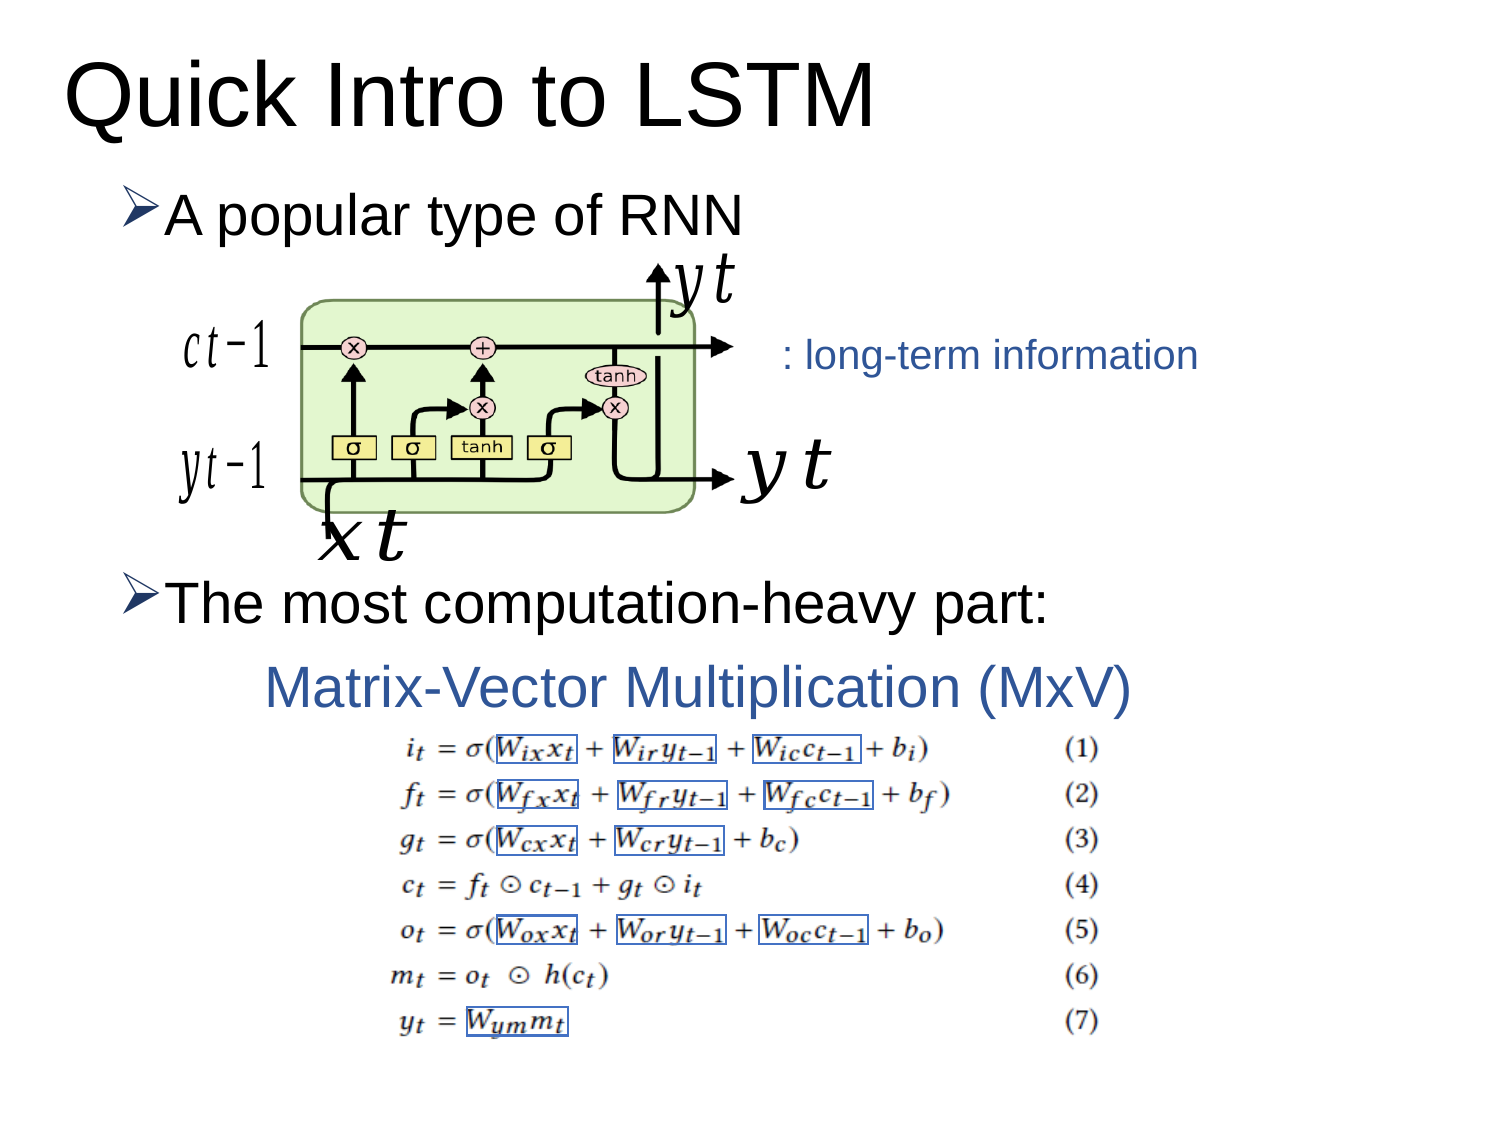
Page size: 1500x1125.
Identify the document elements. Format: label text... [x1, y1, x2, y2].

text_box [381, 727, 1119, 1049]
title Quick Intro to LSTM [48, 15, 1452, 179]
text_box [178, 240, 1366, 579]
list A popular type of RNN The most computation-heavy part: Matrix-Vector Multiplication (MxV) [103, 178, 1397, 1093]
